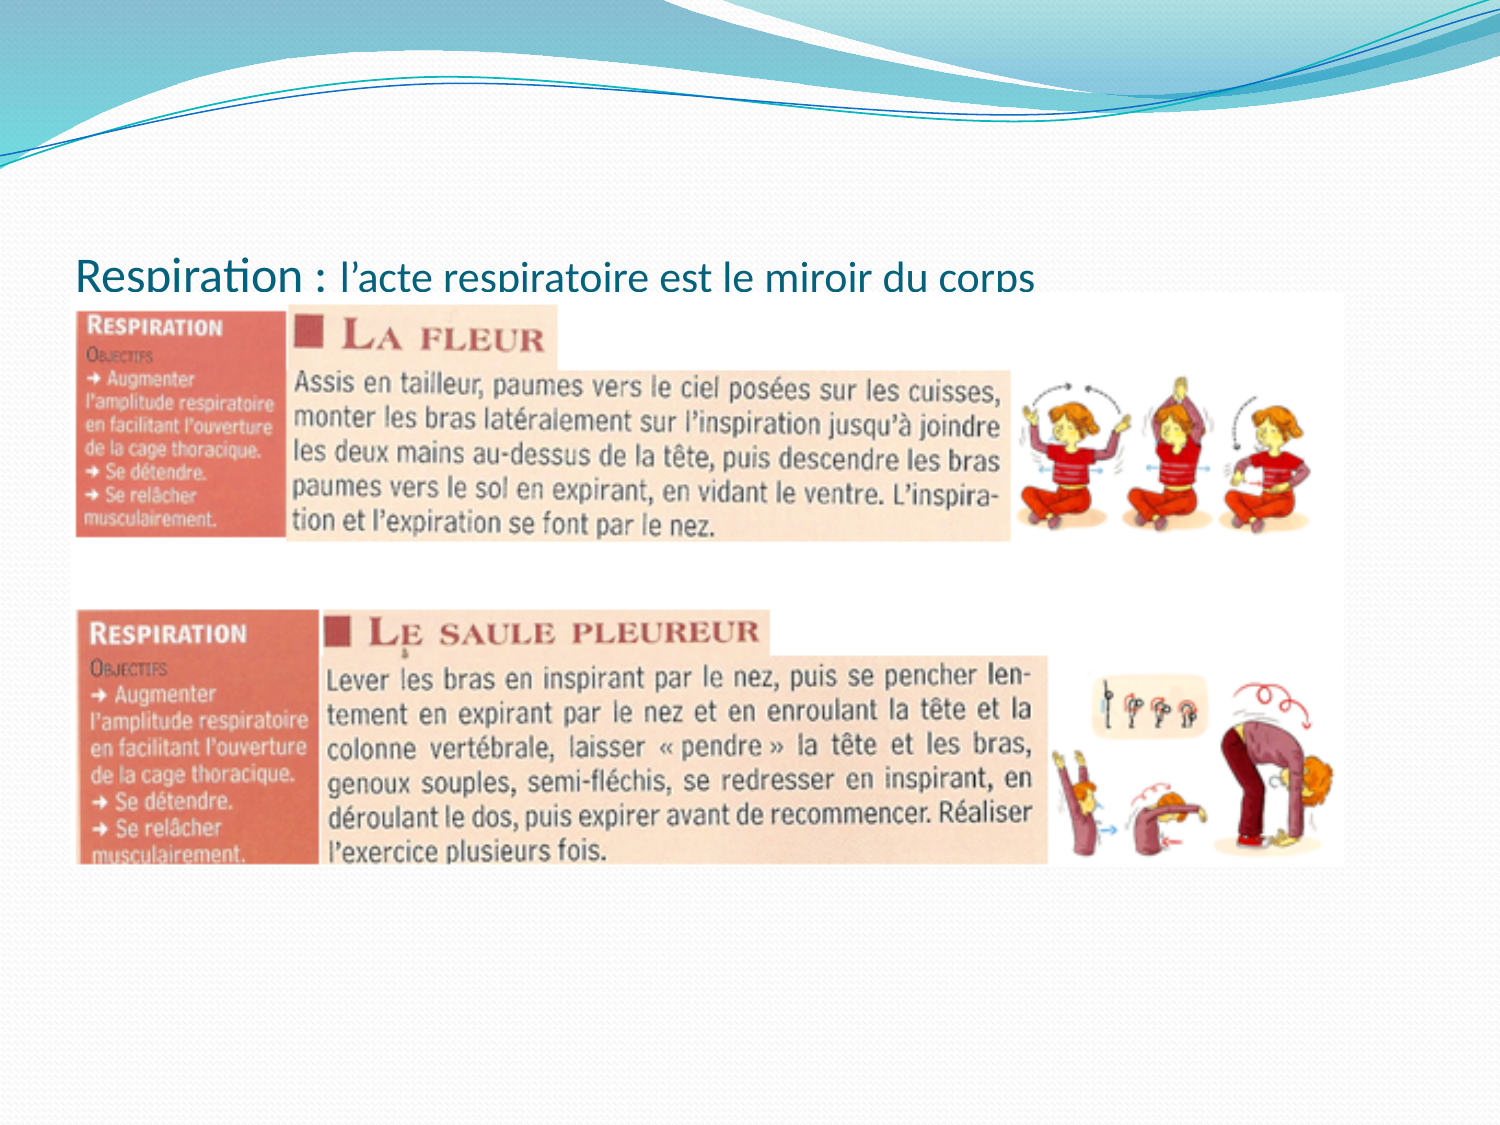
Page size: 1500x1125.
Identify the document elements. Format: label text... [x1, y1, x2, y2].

title Respiration : l’acte respiratoire est le miroir du corps [75, 115, 1425, 303]
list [70, 292, 1344, 867]
